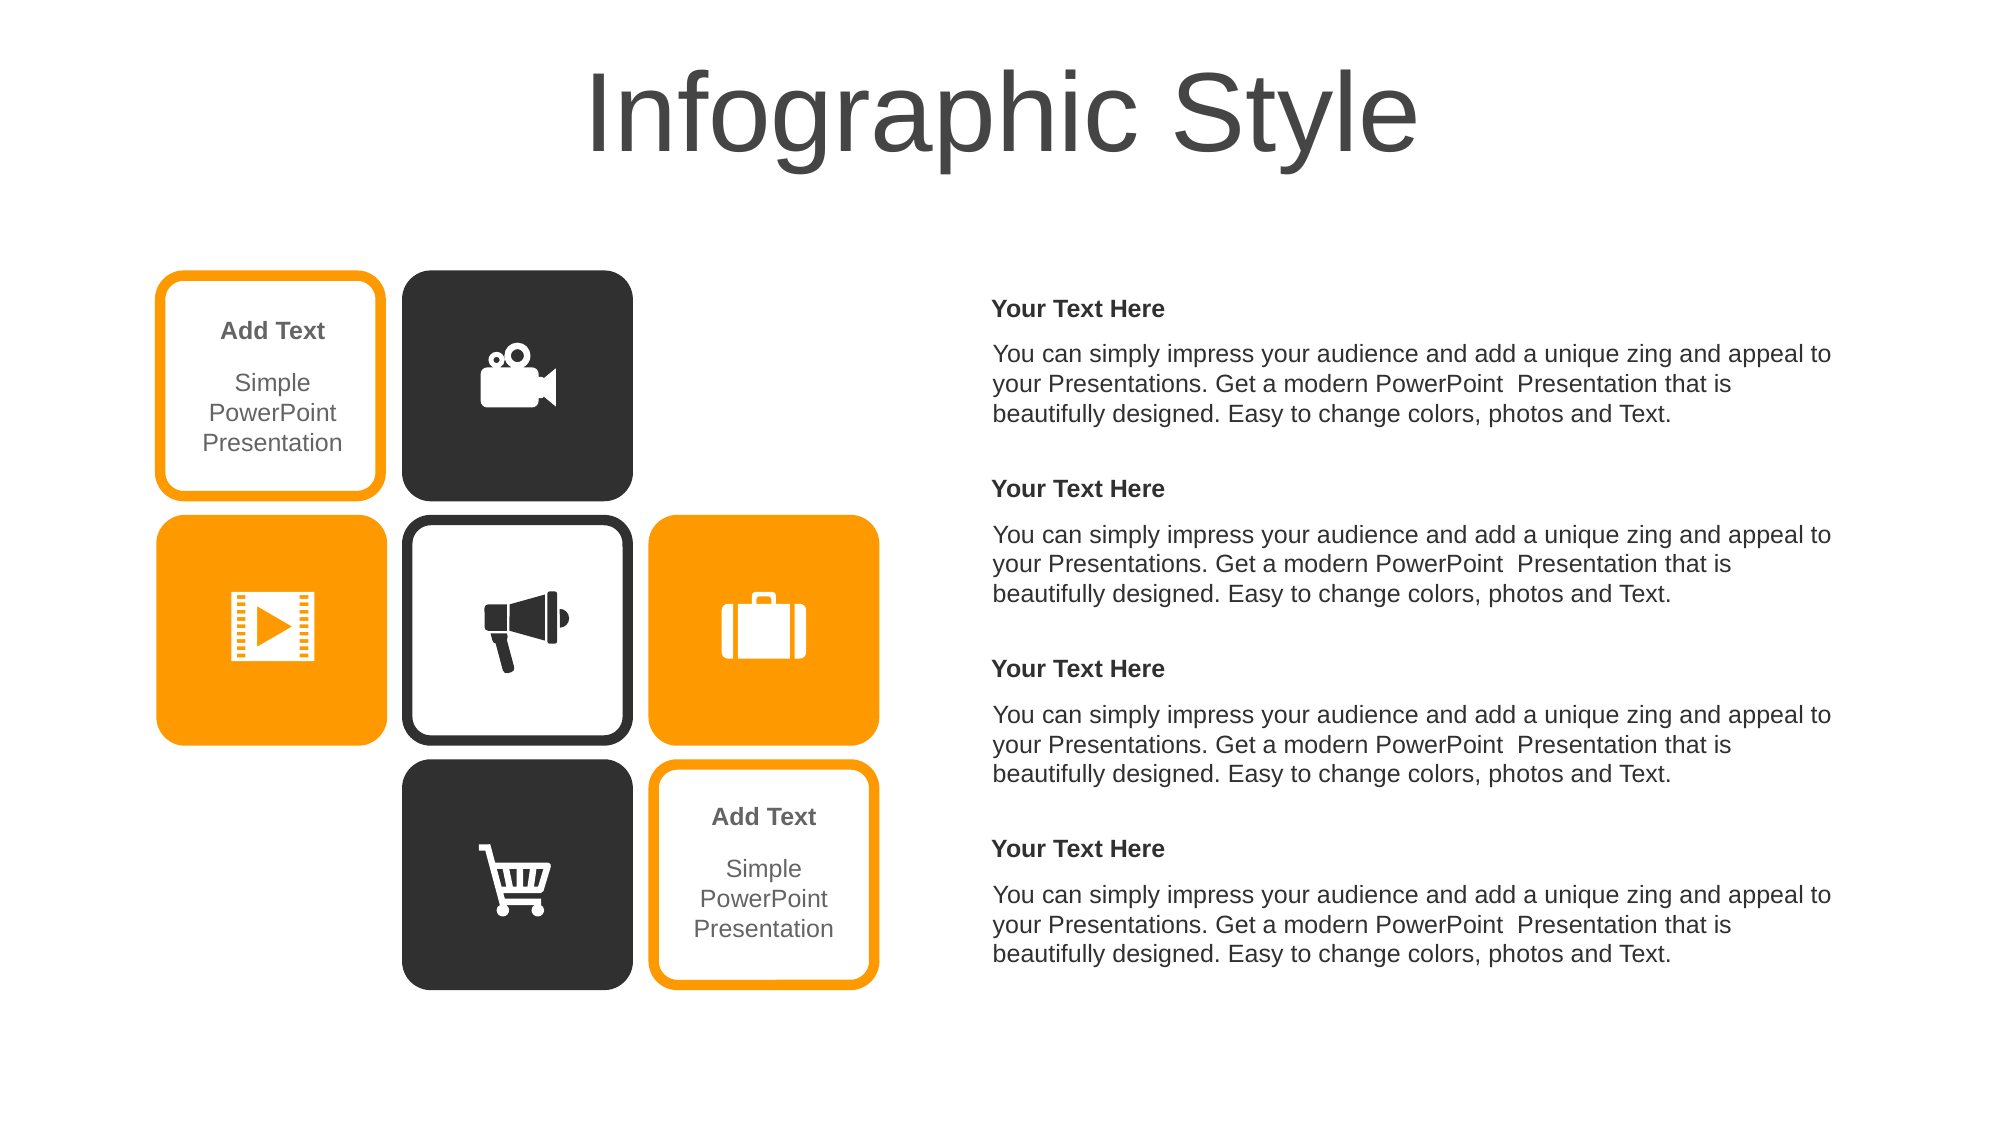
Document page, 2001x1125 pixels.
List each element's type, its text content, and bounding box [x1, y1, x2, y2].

text_box [406, 274, 629, 498]
text_box [477, 842, 552, 918]
text_box [720, 602, 735, 660]
text_box [652, 519, 876, 742]
text_box [652, 763, 876, 987]
text_box [736, 590, 791, 660]
text_box [479, 341, 557, 409]
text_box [976, 645, 1858, 797]
text_box [160, 519, 384, 742]
list Infographic Style [53, 55, 1952, 175]
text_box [175, 307, 371, 465]
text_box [976, 285, 1858, 437]
text_box [483, 590, 571, 675]
text_box [159, 274, 382, 498]
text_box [662, 793, 866, 951]
text_box [406, 519, 629, 742]
text_box [406, 763, 629, 987]
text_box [976, 465, 1858, 617]
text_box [976, 825, 1858, 977]
text_box [230, 591, 315, 662]
text_box [793, 602, 808, 660]
